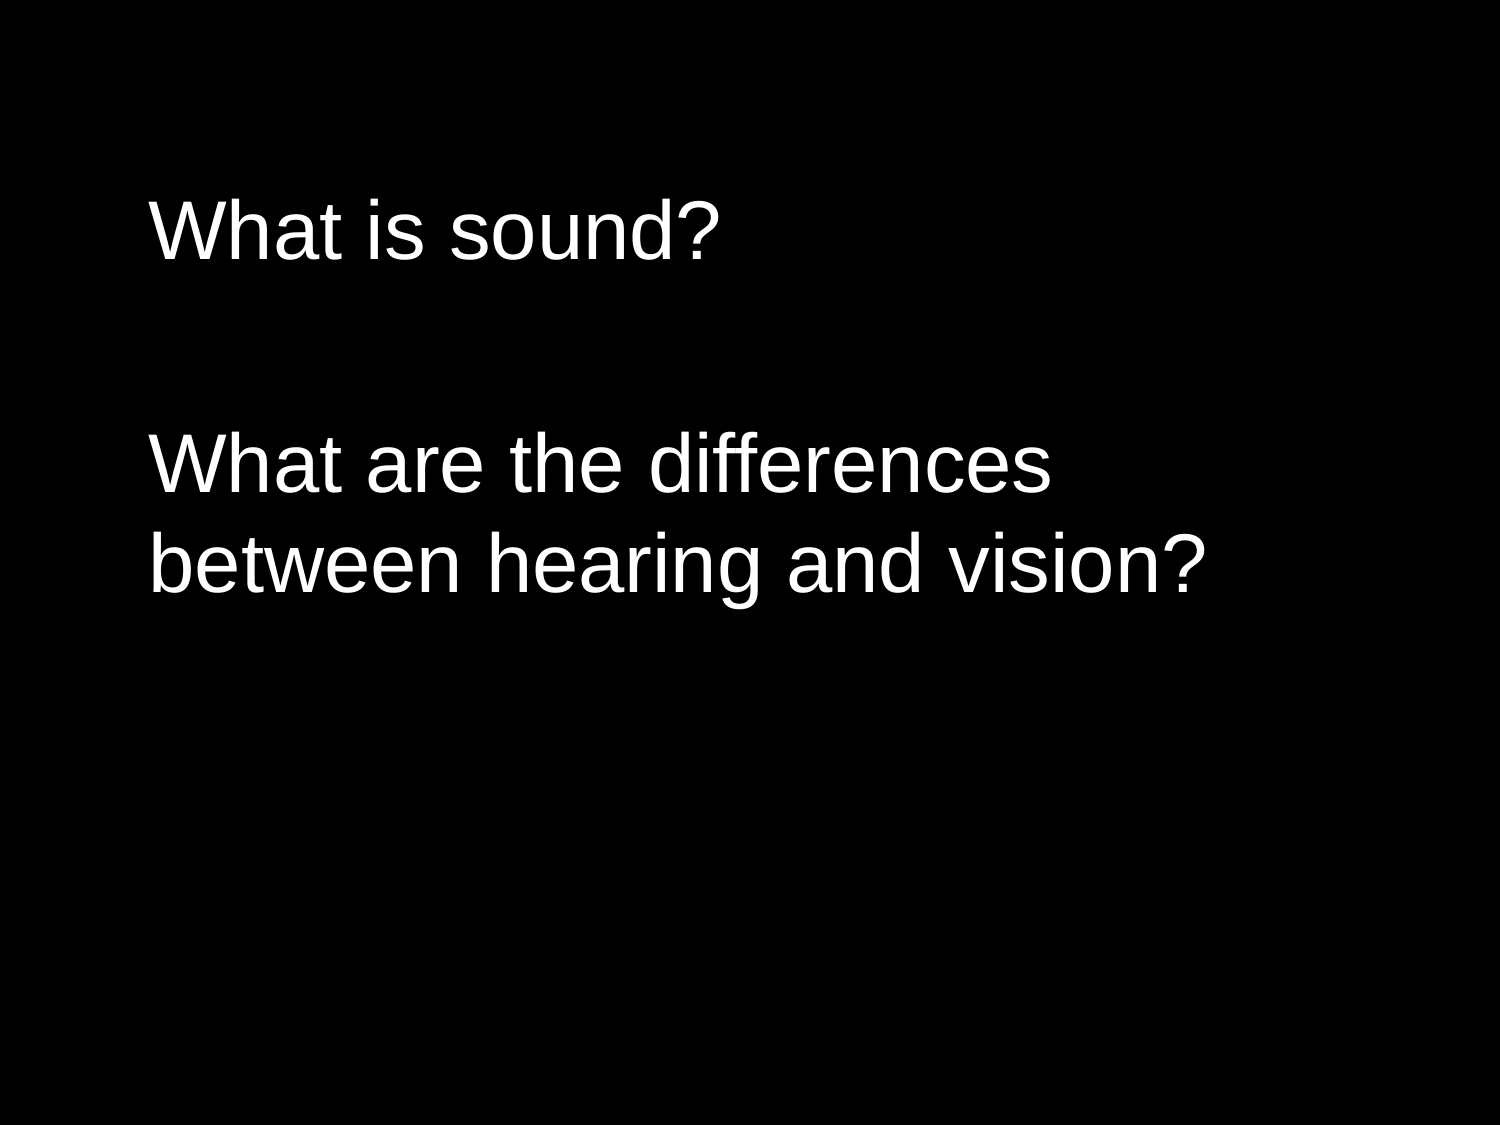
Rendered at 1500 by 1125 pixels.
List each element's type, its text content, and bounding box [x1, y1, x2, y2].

subtitle What is sound? What are the differences between hearing and vision? [133, 168, 1351, 1037]
